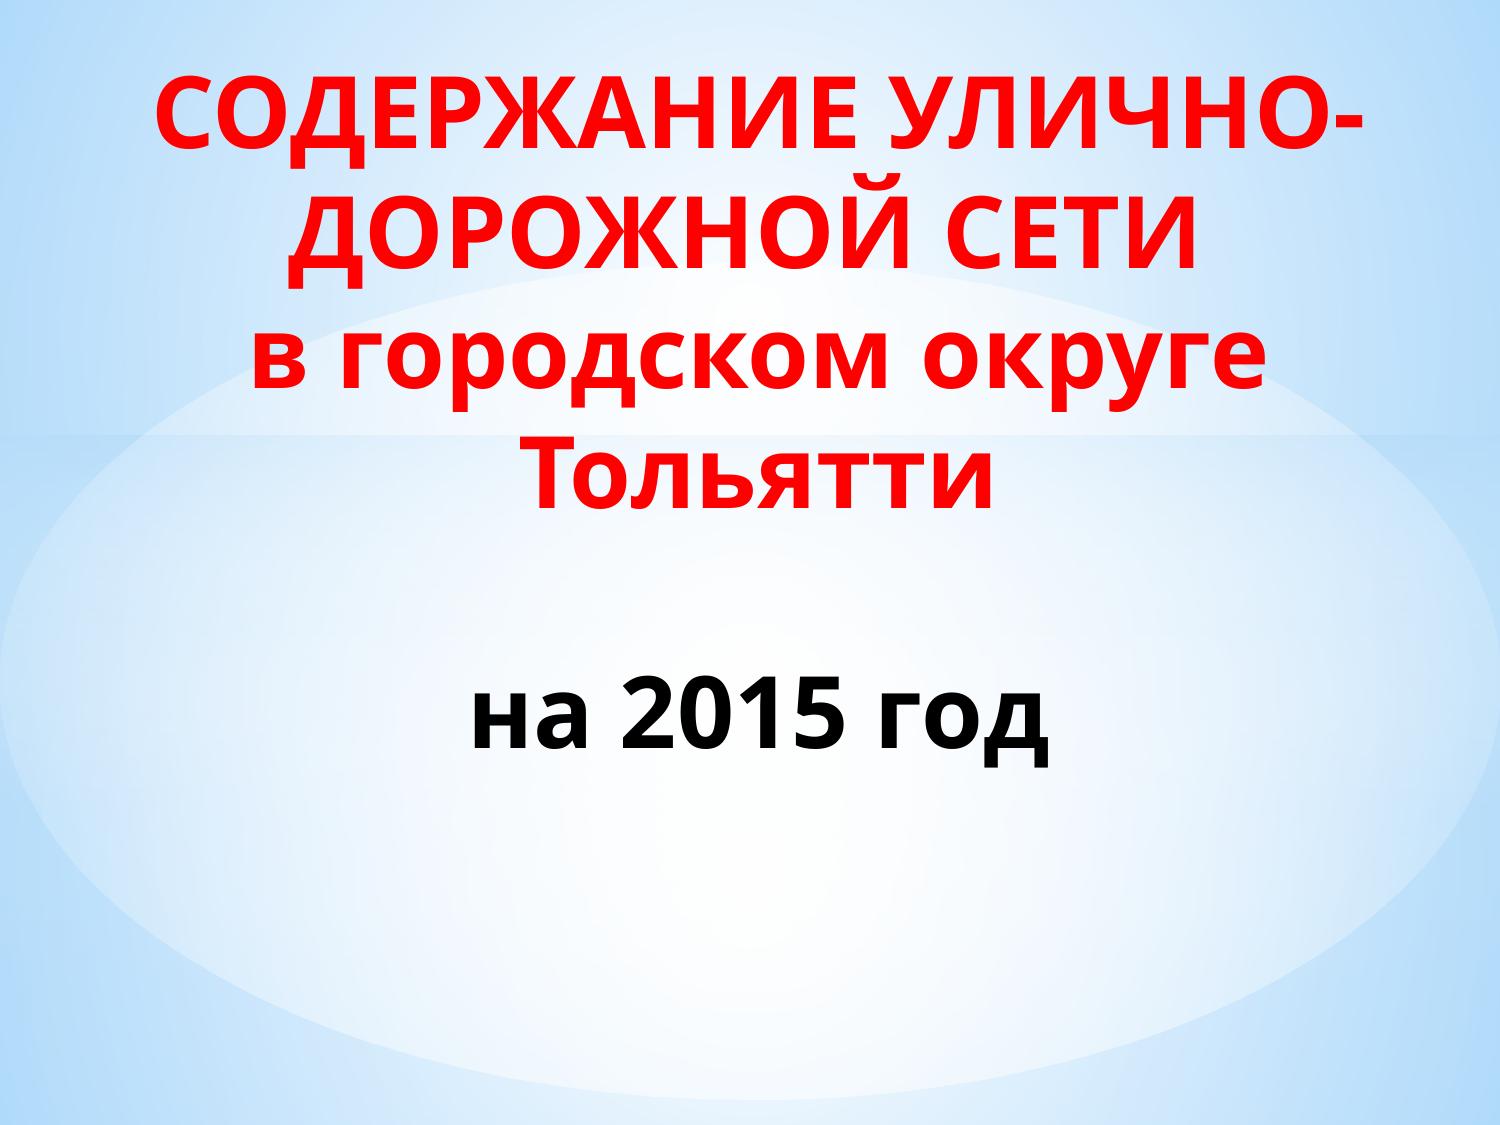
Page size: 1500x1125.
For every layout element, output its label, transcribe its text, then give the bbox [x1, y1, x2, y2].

title СОДЕРЖАНИЕ УЛИЧНО-ДОРОЖНОЙ СЕТИ в городском округе Тольятти на 2015 год [17, 125, 1500, 846]
